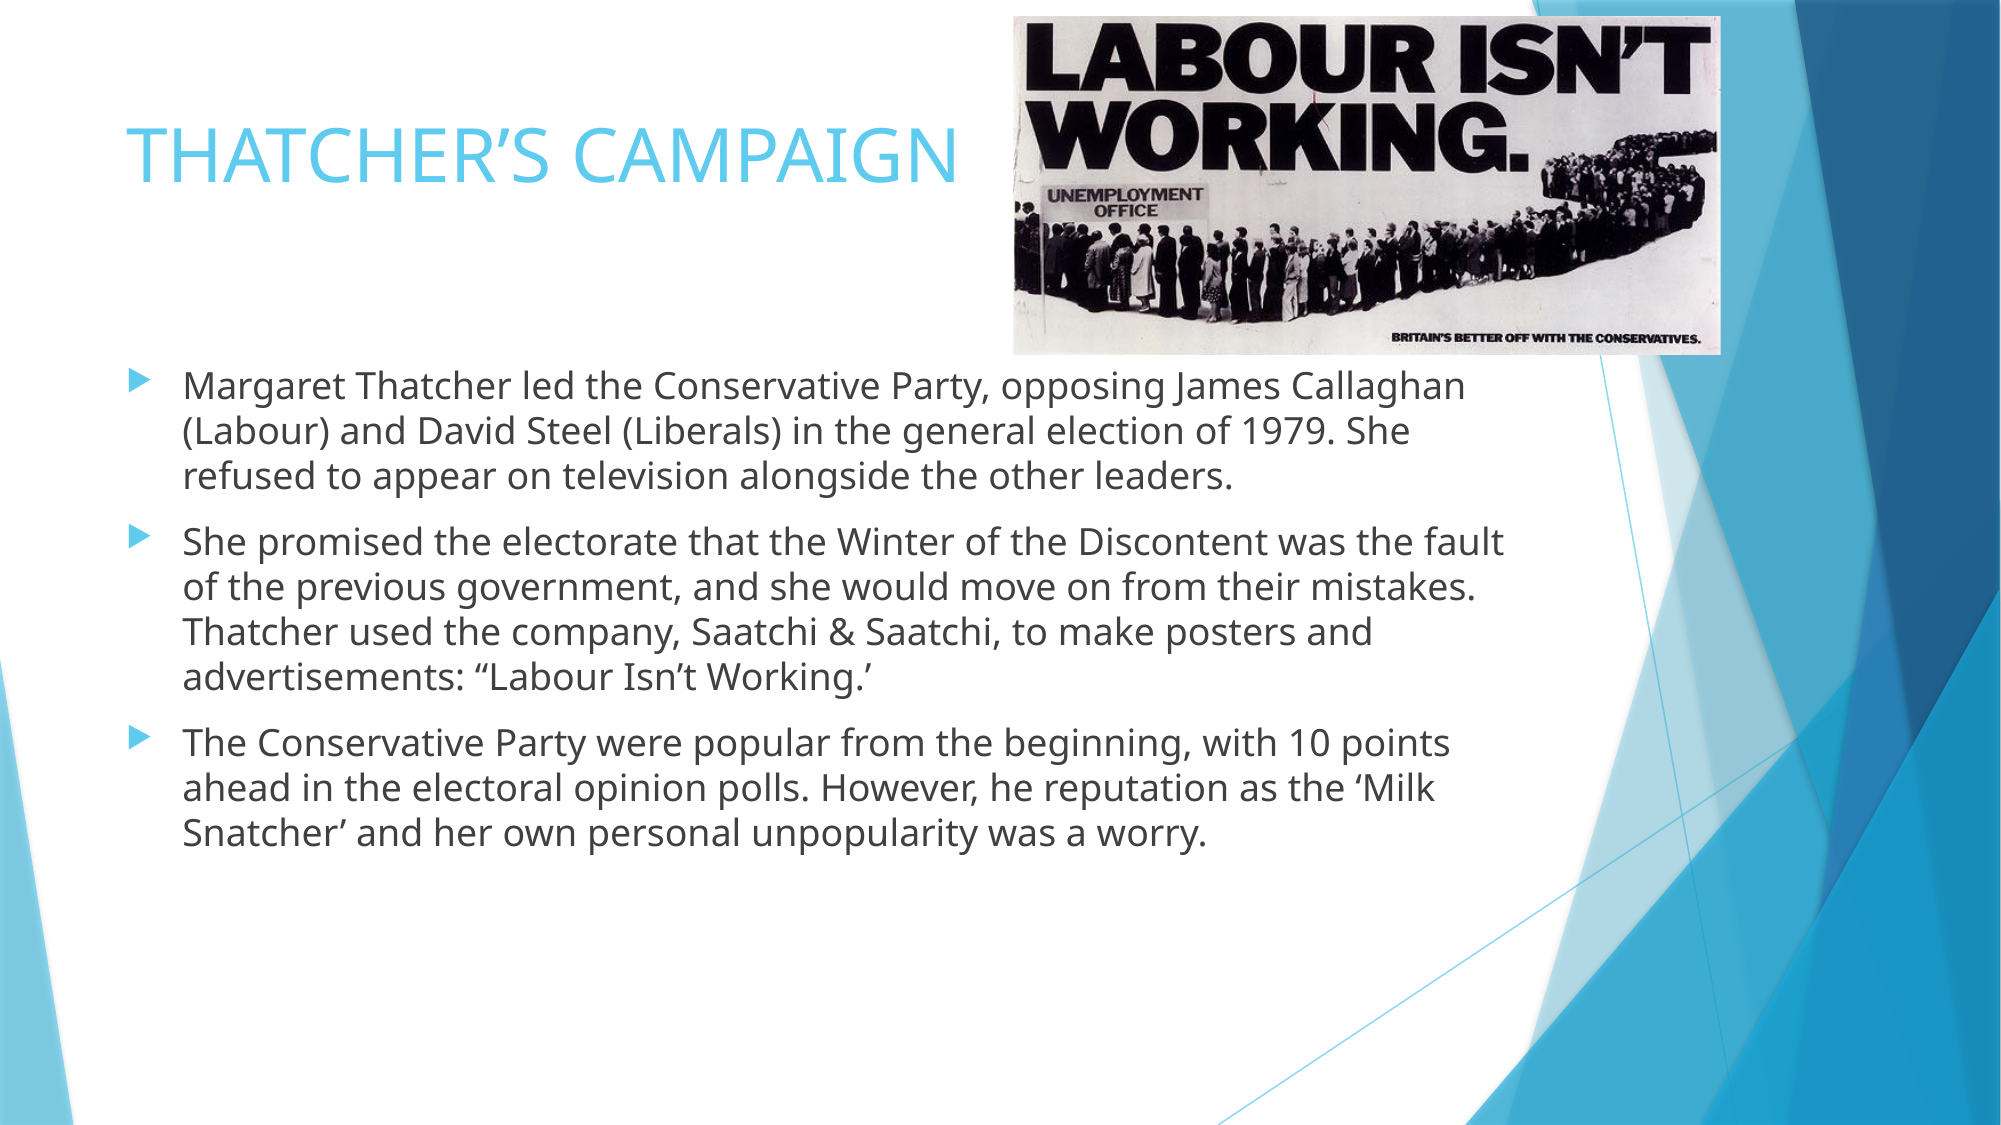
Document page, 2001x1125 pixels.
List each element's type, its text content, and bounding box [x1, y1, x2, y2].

picture [1012, 16, 1722, 355]
title THATCHER’S CAMPAIGN [111, 99, 1007, 317]
list Margaret Thatcher led the Conservative Party, opposing James Callaghan (Labour) and David Steel (Liberals) in the general election of 1979. She refused to appear on television alongside the other leaders. She promised the electorate that the Winter of the Discontent was the fault of the previous government, and she would move on from their mistakes. Thatcher used the company, Saatchi & Saatchi, to make posters and advertisements: “Labour Isn’t Working.’ The Conservative Party were popular from the beginning, with 10 points ahead in the electoral opinion polls. However, he reputation as the ‘Milk Snatcher’ and her own personal unpopularity was a worry. [111, 354, 1522, 992]
